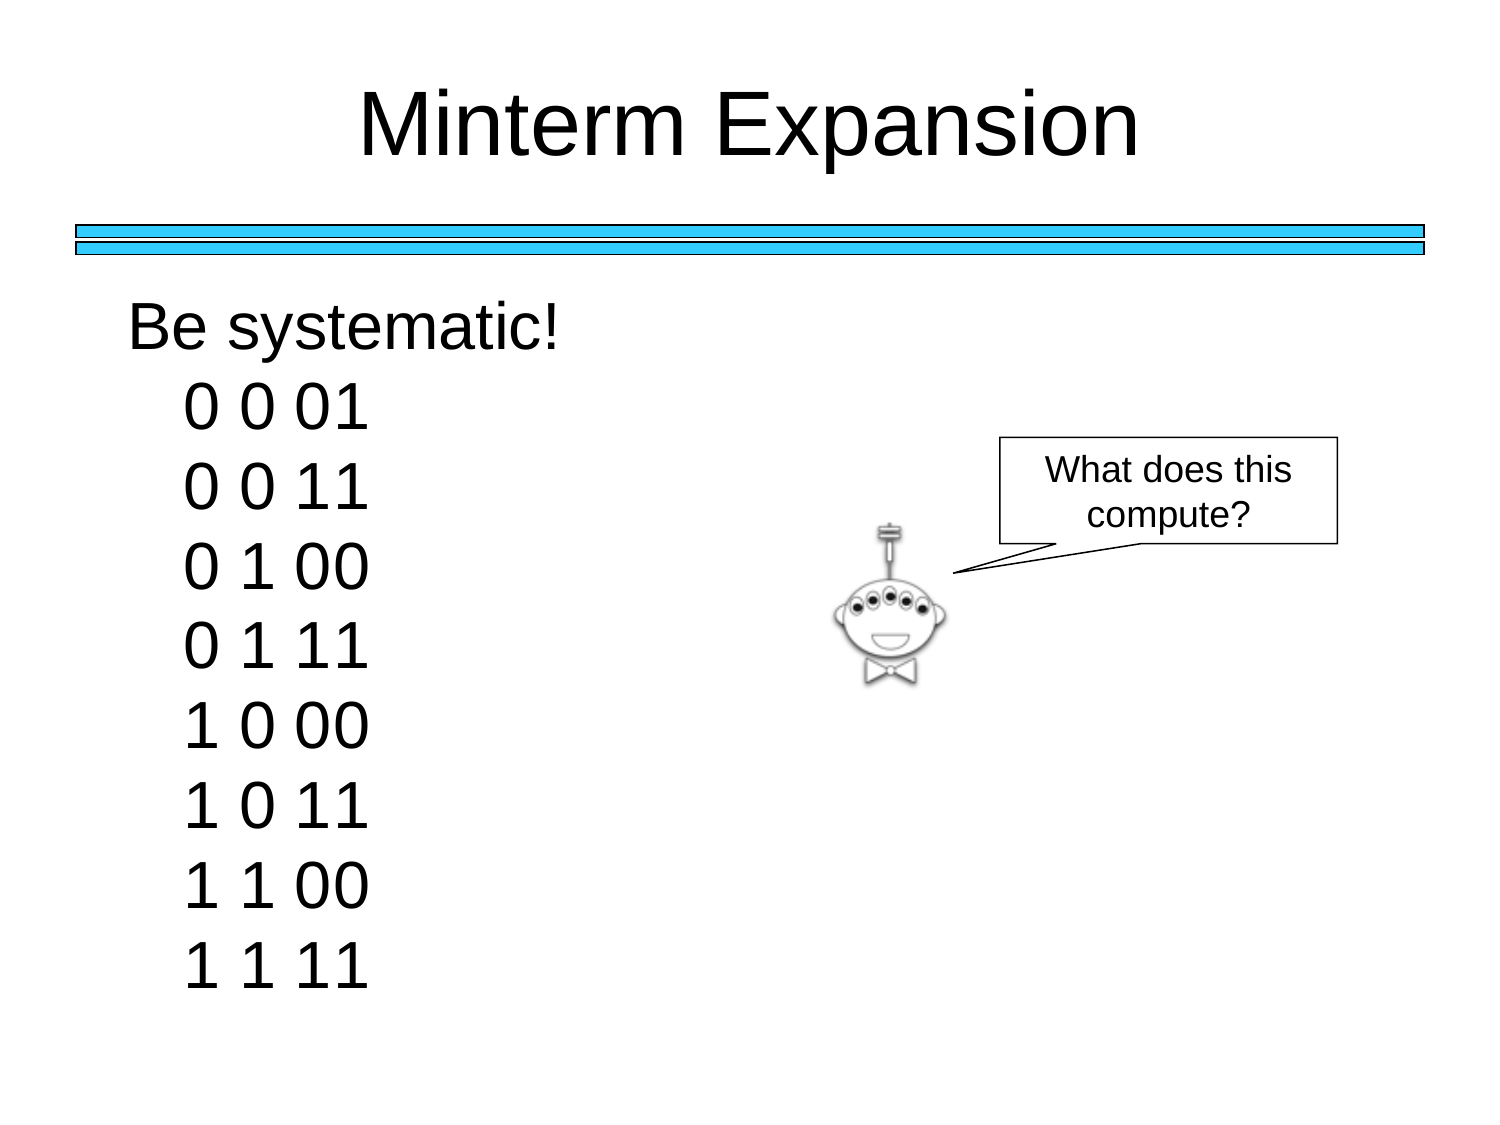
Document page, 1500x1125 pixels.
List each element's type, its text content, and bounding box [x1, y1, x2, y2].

picture [820, 512, 959, 701]
title Minterm Expansion [112, 24, 1388, 213]
text_box What does this compute? [963, 437, 1338, 572]
list Be systematic! 0 0 0 1 0 0 1 1 0 1 0 0 0 1 1 1 1 0 0 0 1 0 1 1 1 1 0 0 1 1 1 1 [112, 275, 1388, 1000]
